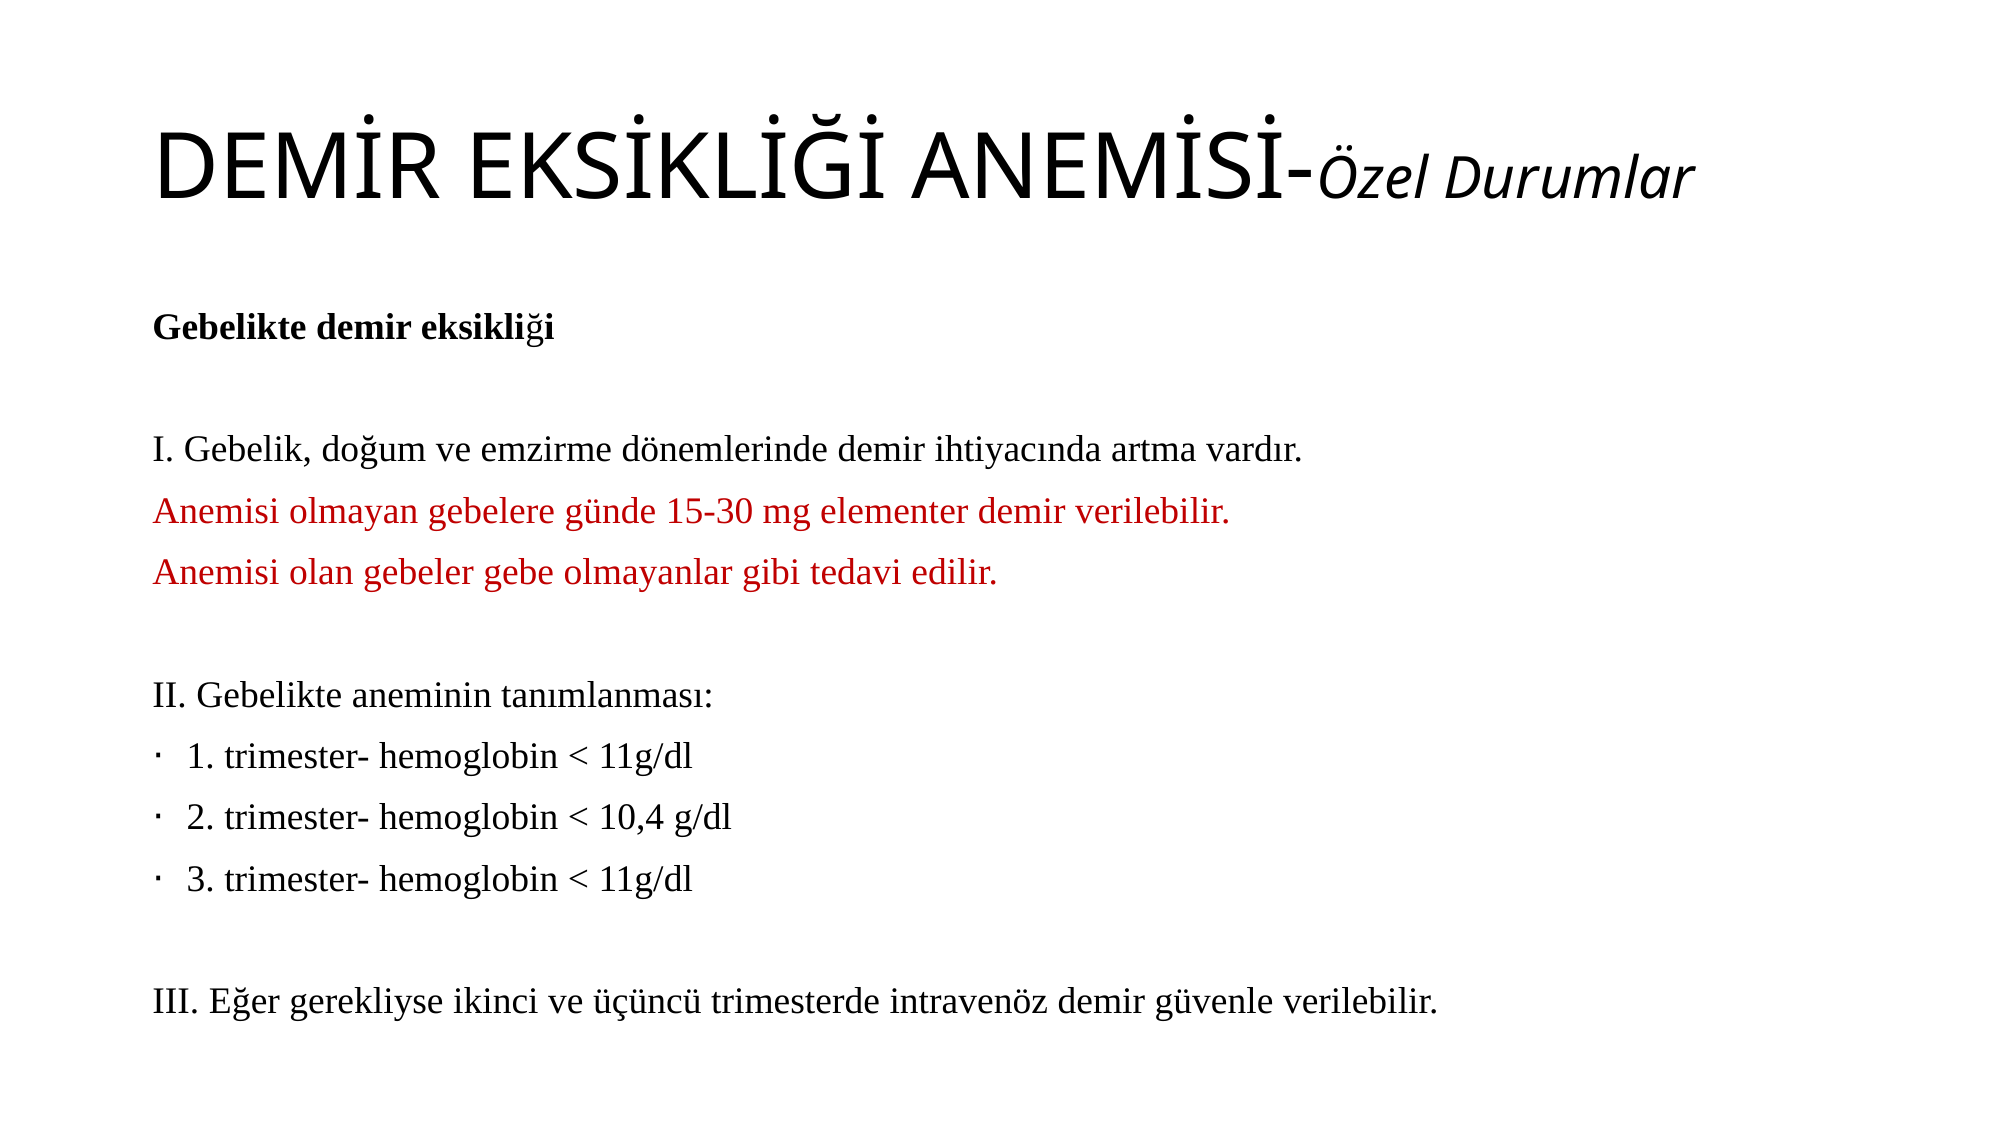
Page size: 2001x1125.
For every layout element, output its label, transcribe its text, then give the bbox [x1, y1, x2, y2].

list Gebelikte demir eksikliği I. Gebelik, doğum ve emzirme dönemlerinde demir ihtiyacında artma vardır. Anemisi olmayan gebelere günde 15-30 mg elementer demir verilebilir. Anemisi olan gebeler gebe olmayanlar gibi tedavi edilir. II. Gebelikte aneminin tanımlanması: · 1. trimester- hemoglobin < 11g/dl · 2. trimester- hemoglobin < 10,4 g/dl · 3. trimester- hemoglobin < 11g/dl III. Eğer gerekliyse ikinci ve üçüncü trimesterde intravenöz demir güvenle verilebilir. [137, 299, 1863, 1098]
title DEMİR EKSİKLİĞİ ANEMİSİ-Özel Durumlar [137, 59, 1863, 278]
